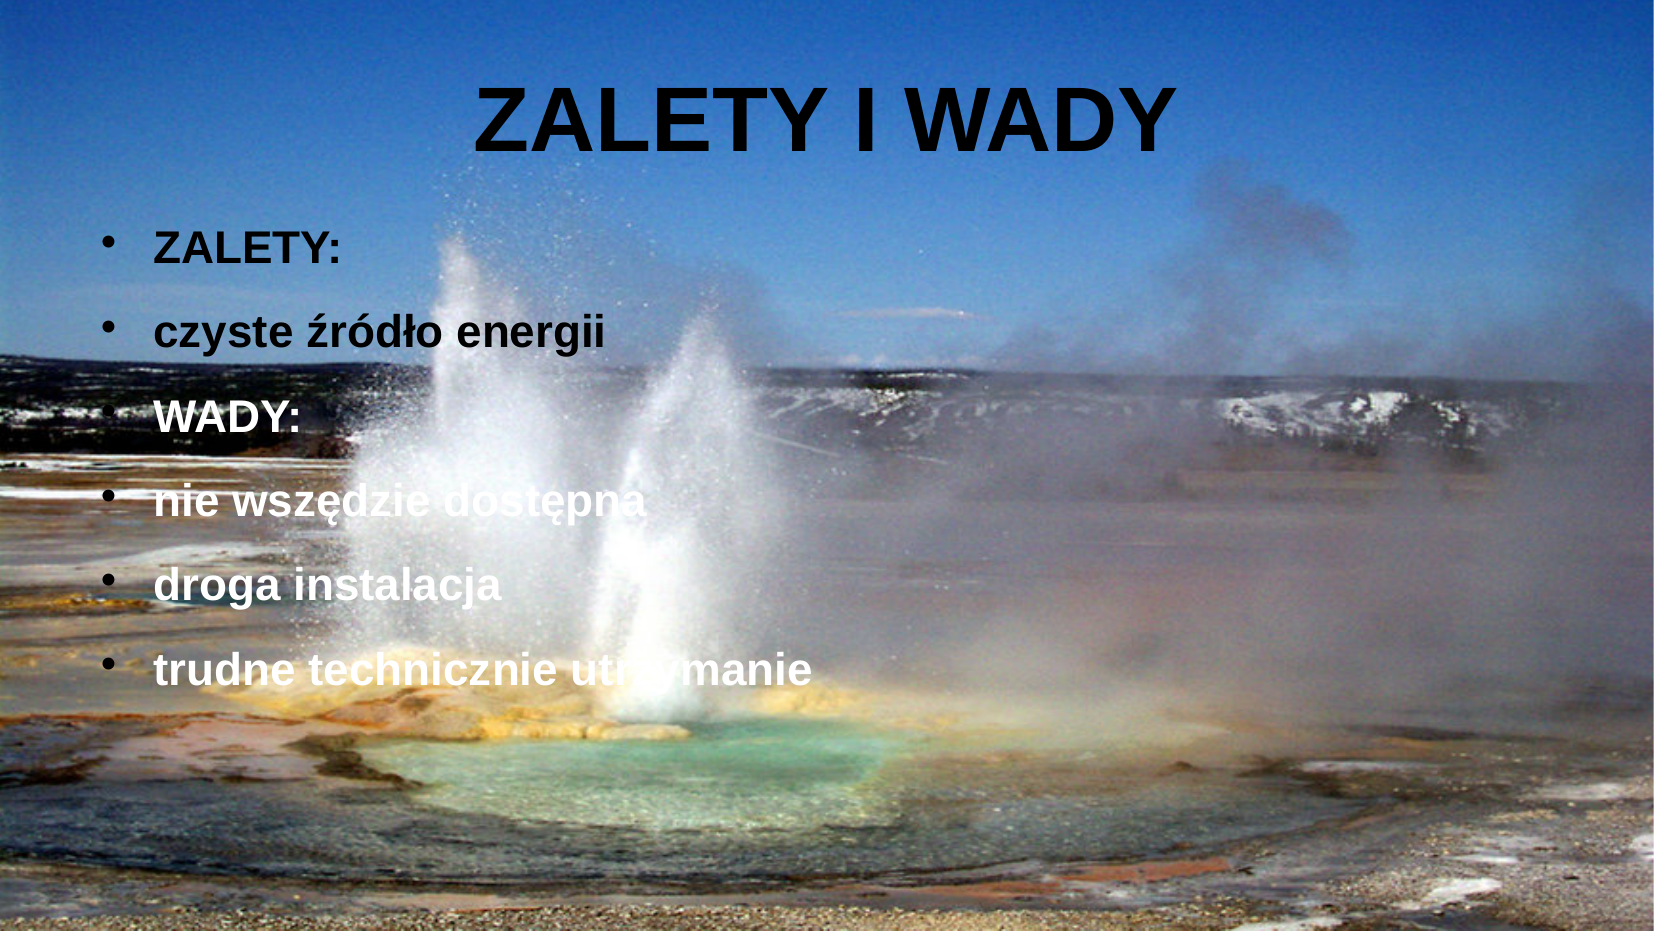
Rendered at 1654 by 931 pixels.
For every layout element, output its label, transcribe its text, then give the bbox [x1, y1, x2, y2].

text_box ZALETY I WADY [82, 37, 1571, 192]
text_box ZALETY: czyste źródło energii WADY: nie wszędzie dostępna droga instalacja trudne technicznie utrzymanie [82, 217, 1571, 757]
picture [0, 0, 1654, 931]
